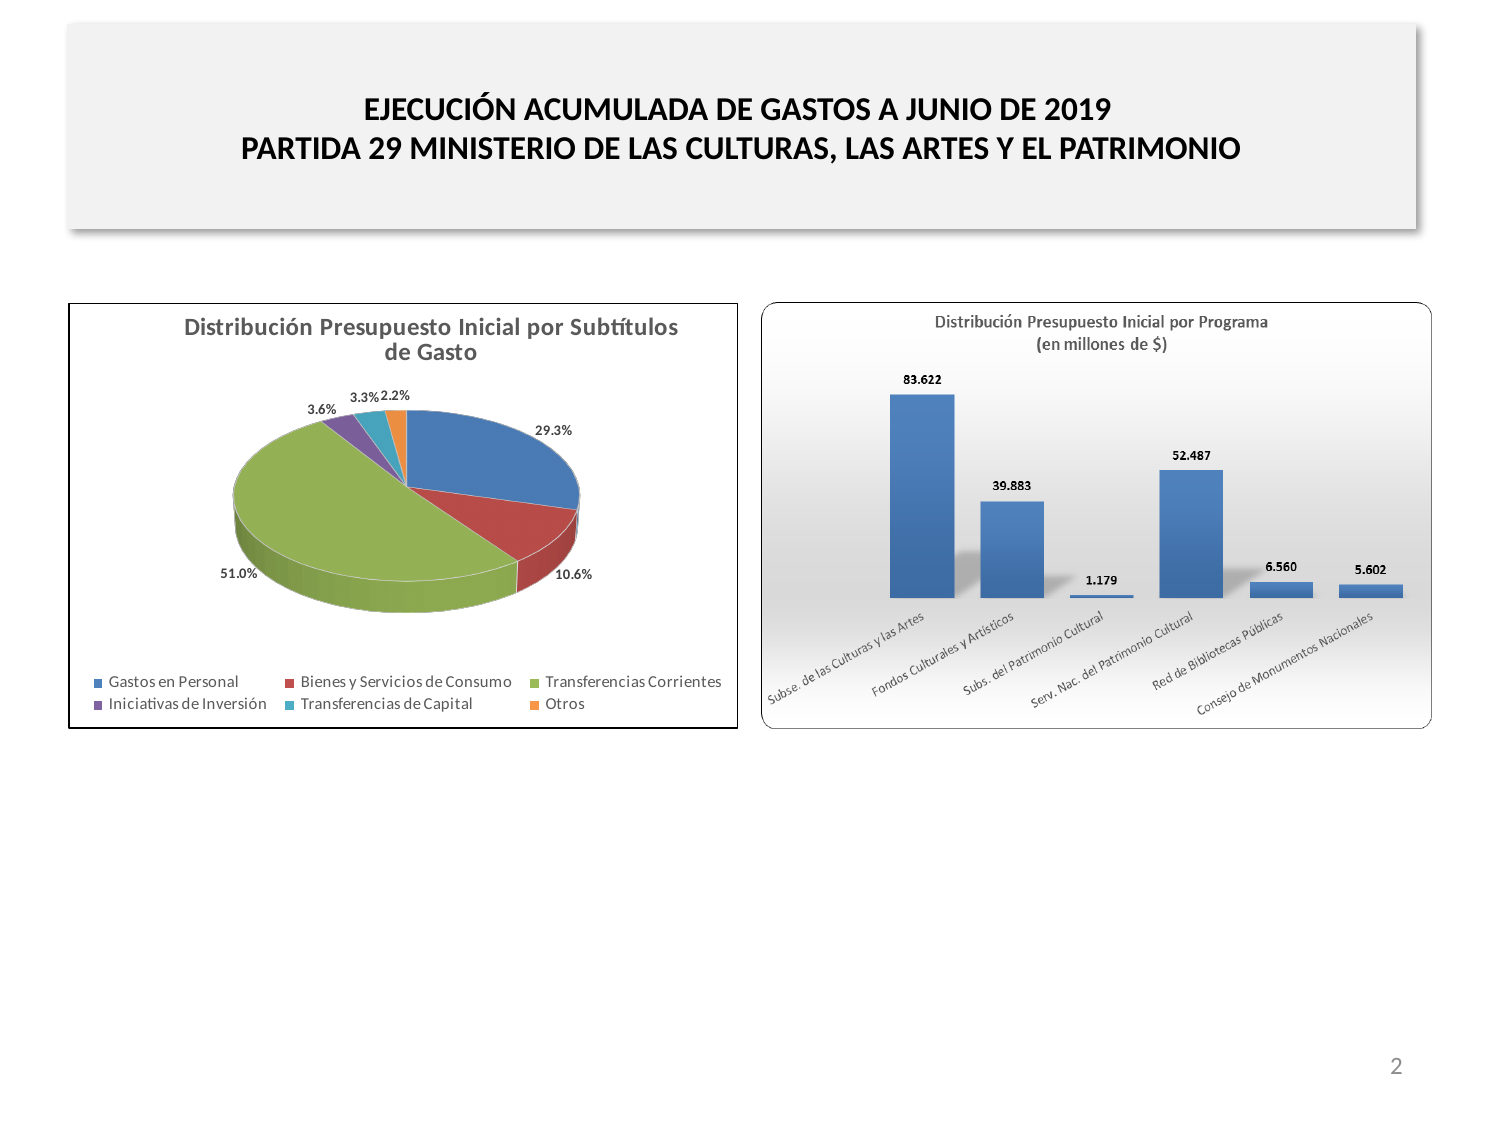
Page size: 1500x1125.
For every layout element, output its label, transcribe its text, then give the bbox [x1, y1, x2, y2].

chart [67, 302, 739, 729]
slide_number 2 [1067, 1035, 1418, 1095]
picture [761, 302, 1433, 729]
title EJECUCIÓN ACUMULADA DE GASTOS A JUNIO DE 2019 PARTIDA 29 MINISTERIO DE LAS CULTURAS, LAS ARTES Y EL PATRIMONIO [68, 24, 1416, 229]
